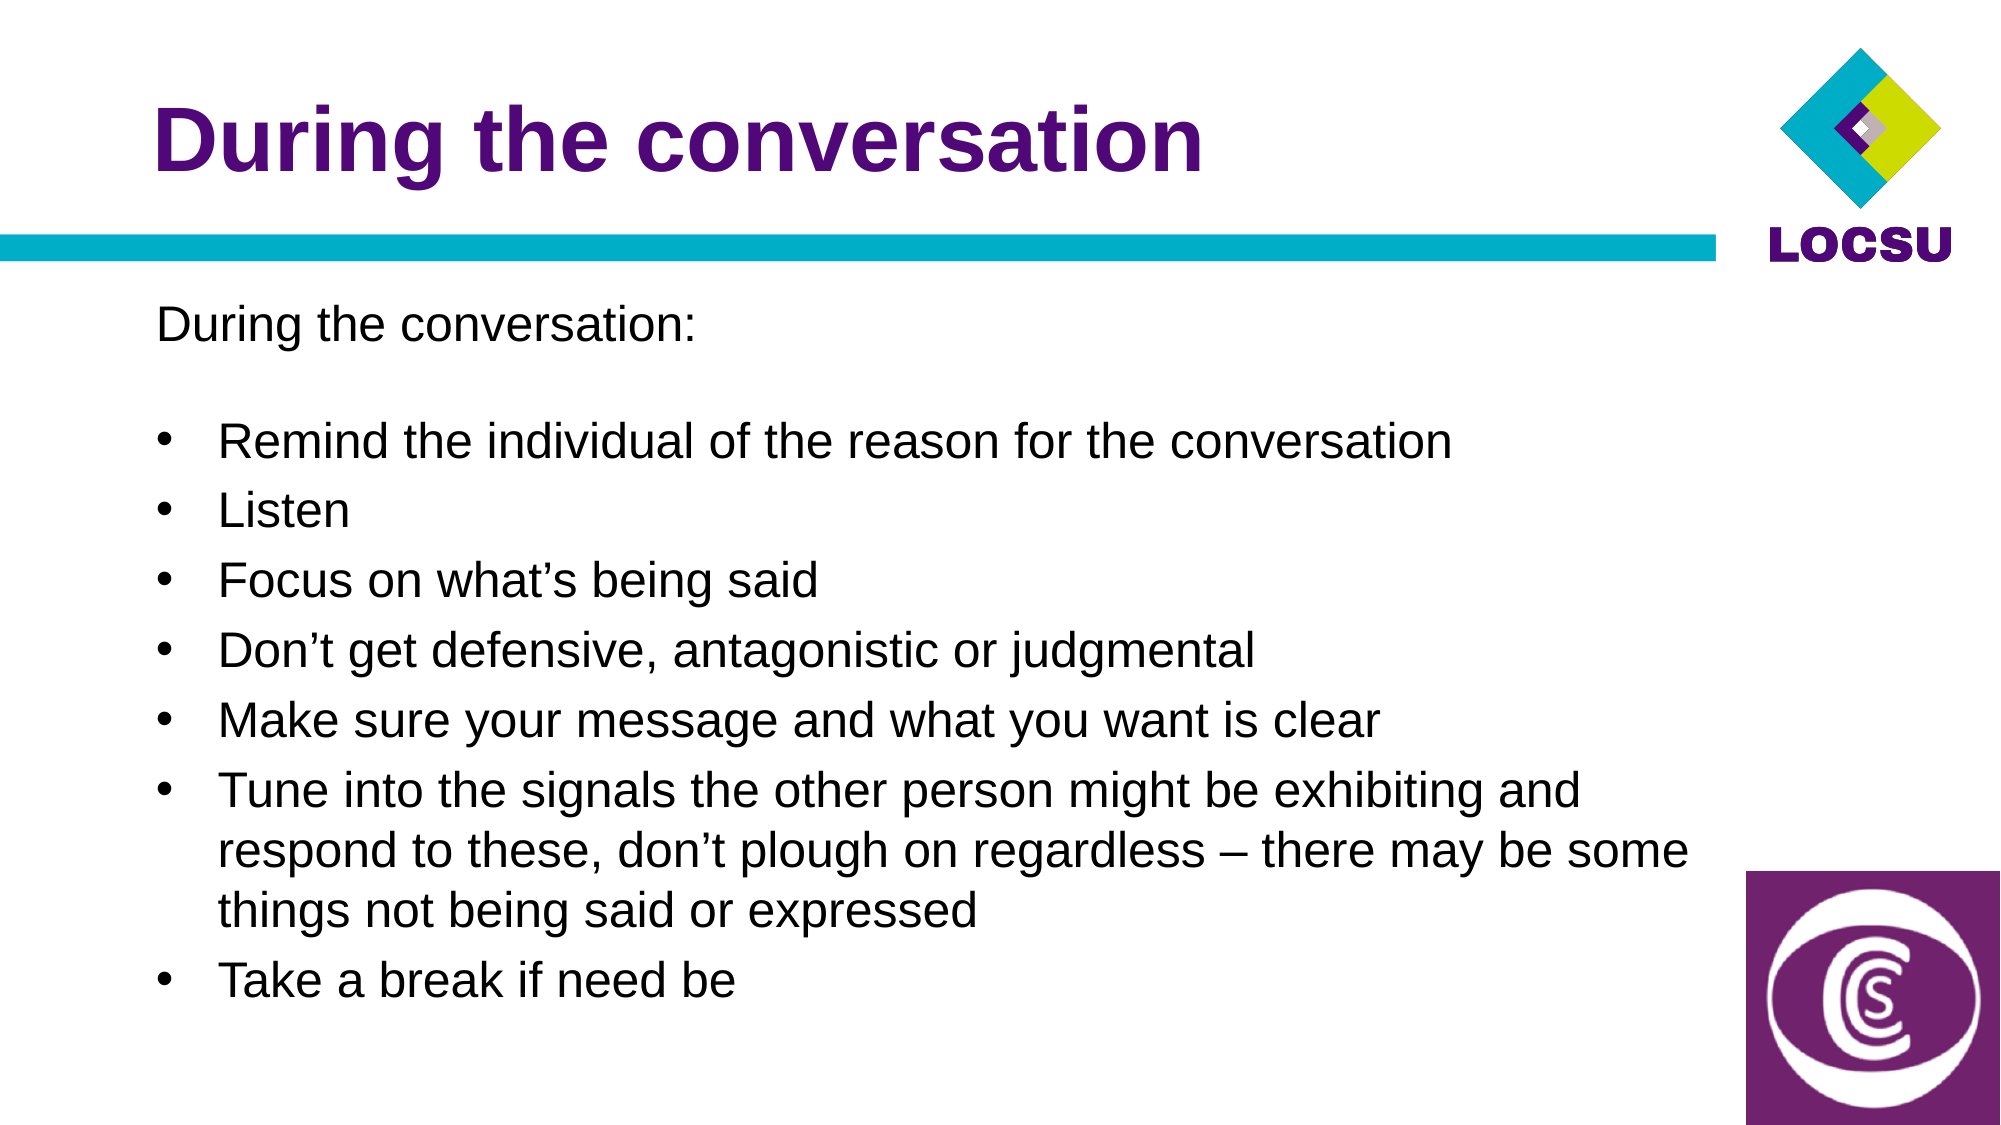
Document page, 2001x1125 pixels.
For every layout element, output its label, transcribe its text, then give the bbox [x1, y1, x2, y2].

text_box During the conversation [137, 77, 1863, 207]
text_box During the conversation: Remind the individual of the reason for the conversation Listen Focus on what’s being said Don’t get defensive, antagonistic or judgmental Make sure your message and what you want is clear Tune into the signals the other person might be exhibiting and respond to these, don’t plough on regardless – there may be some things not being said or expressed Take a break if need be [141, 284, 1747, 954]
picture [1746, 871, 2000, 1125]
picture [1770, 48, 1951, 262]
